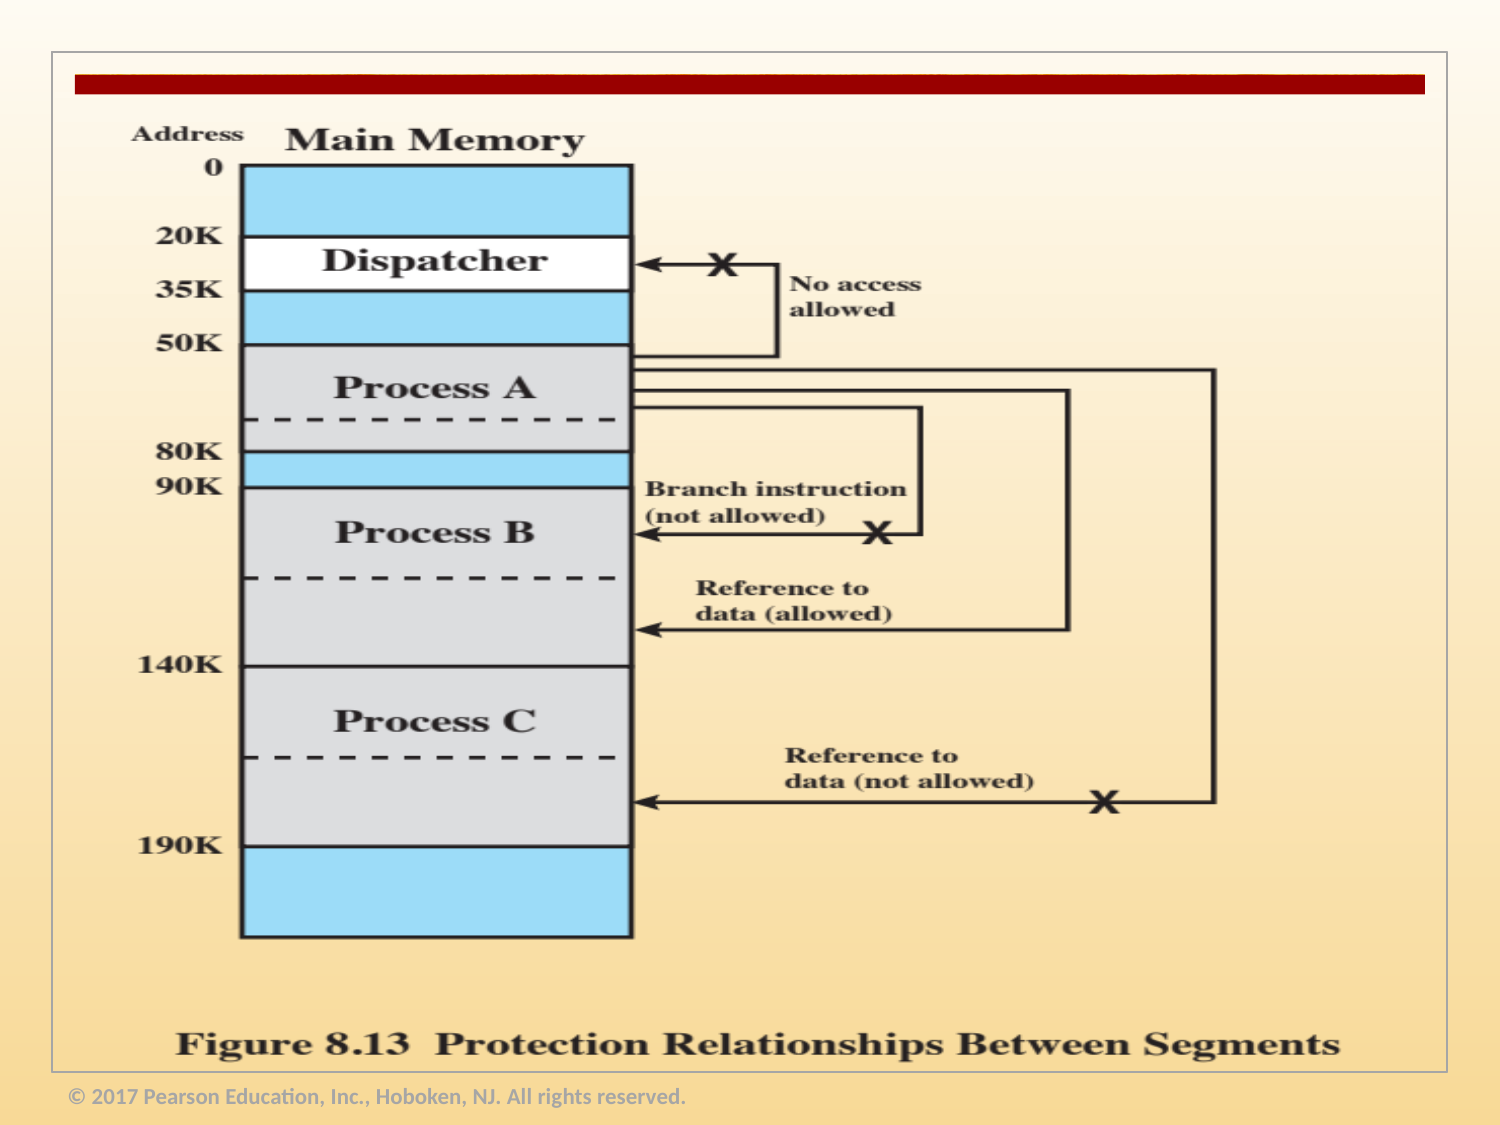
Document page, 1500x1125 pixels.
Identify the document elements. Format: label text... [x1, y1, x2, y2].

picture [86, 86, 1389, 1077]
footer © 2017 Pearson Education, Inc., Hoboken, NJ. All rights reserved. [52, 1065, 1088, 1125]
